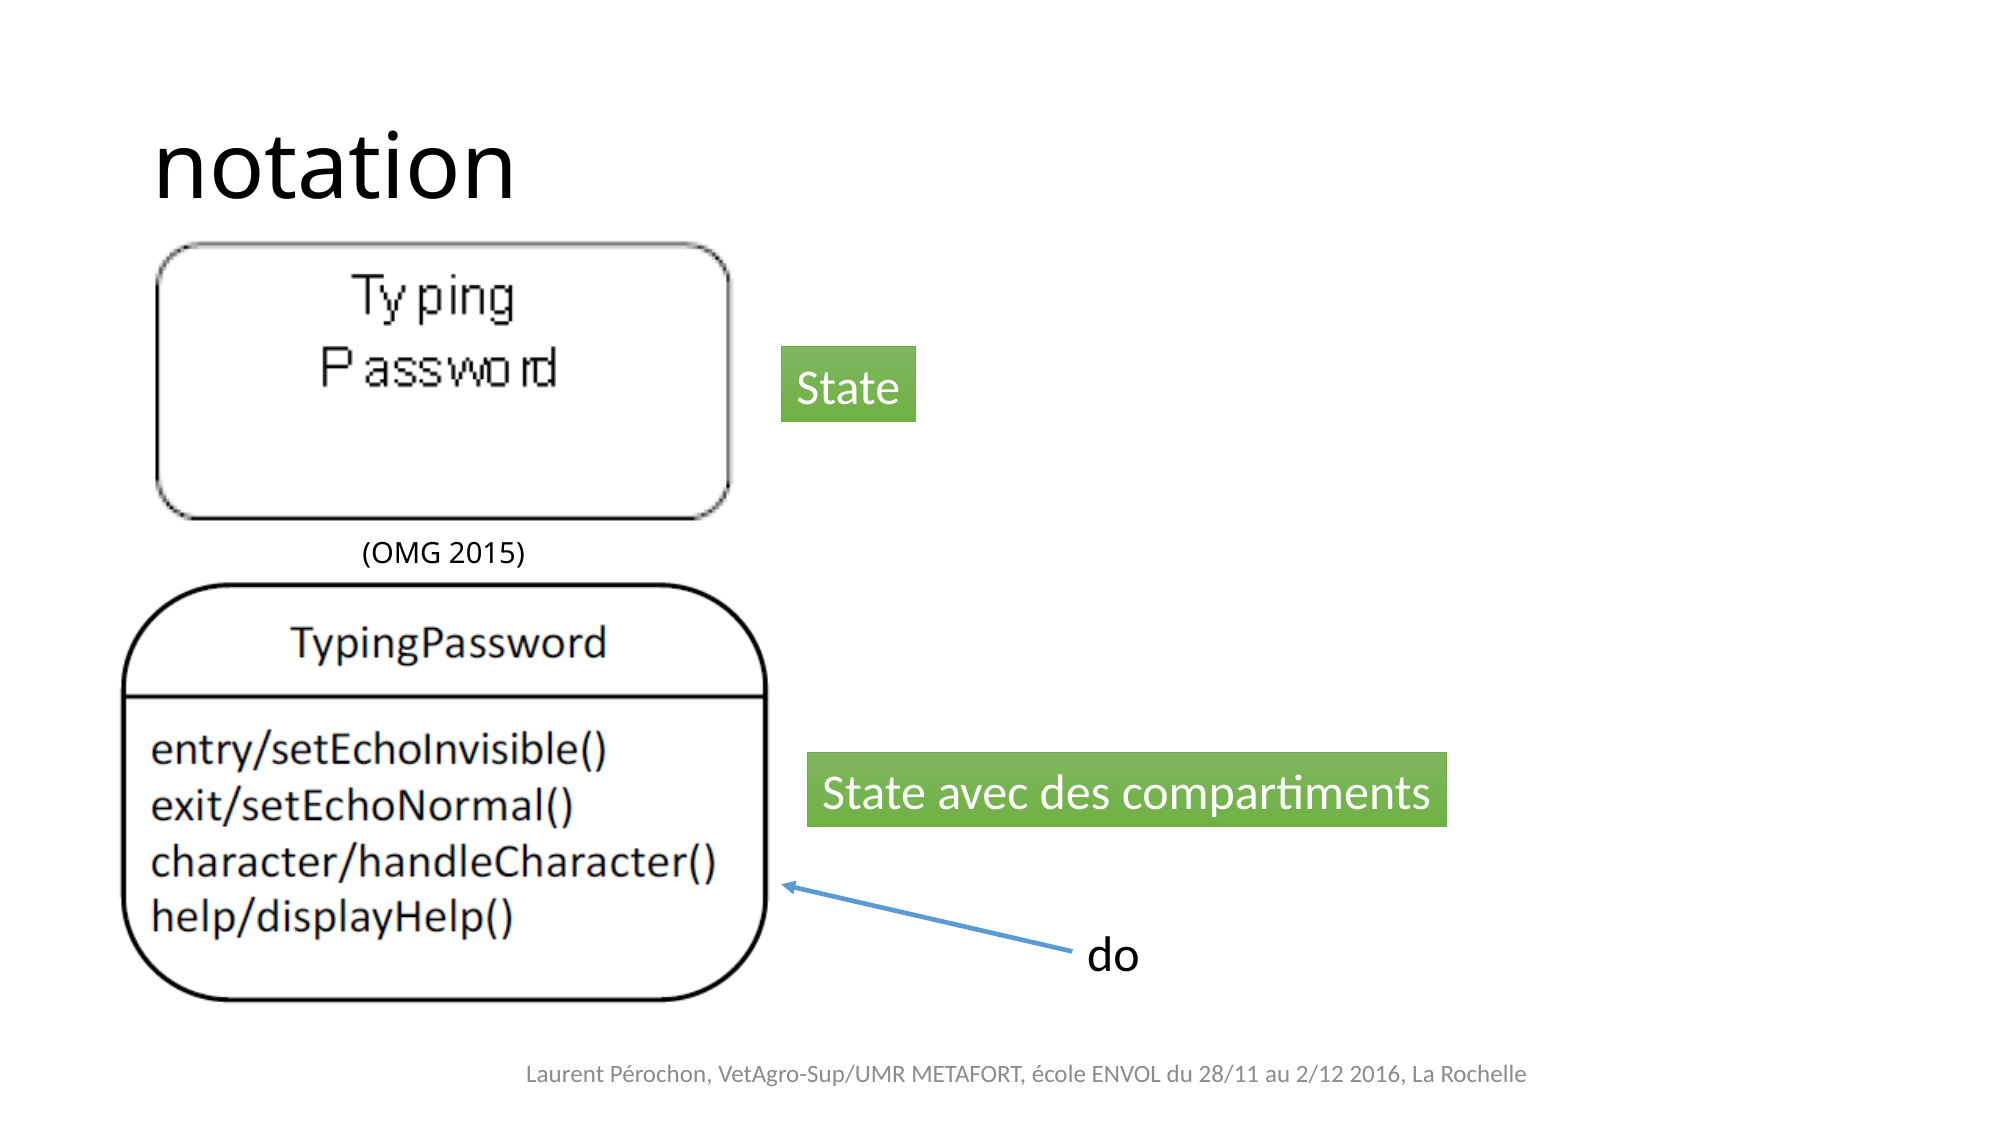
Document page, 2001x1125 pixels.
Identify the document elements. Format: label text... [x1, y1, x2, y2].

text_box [781, 884, 1072, 952]
text_box State [781, 346, 916, 422]
text_box (OMG 2015) [347, 538, 540, 567]
picture [106, 567, 782, 1013]
text_box State avec des compartiments [807, 752, 1447, 827]
text_box do [1072, 914, 1155, 989]
picture [137, 221, 750, 538]
footer Laurent Pérochon, VetAgro-Sup/UMR METAFORT, école ENVOL du 28/11 au 2/12 2016, La Rochelle [344, 1042, 1711, 1103]
title notation [137, 59, 1863, 278]
